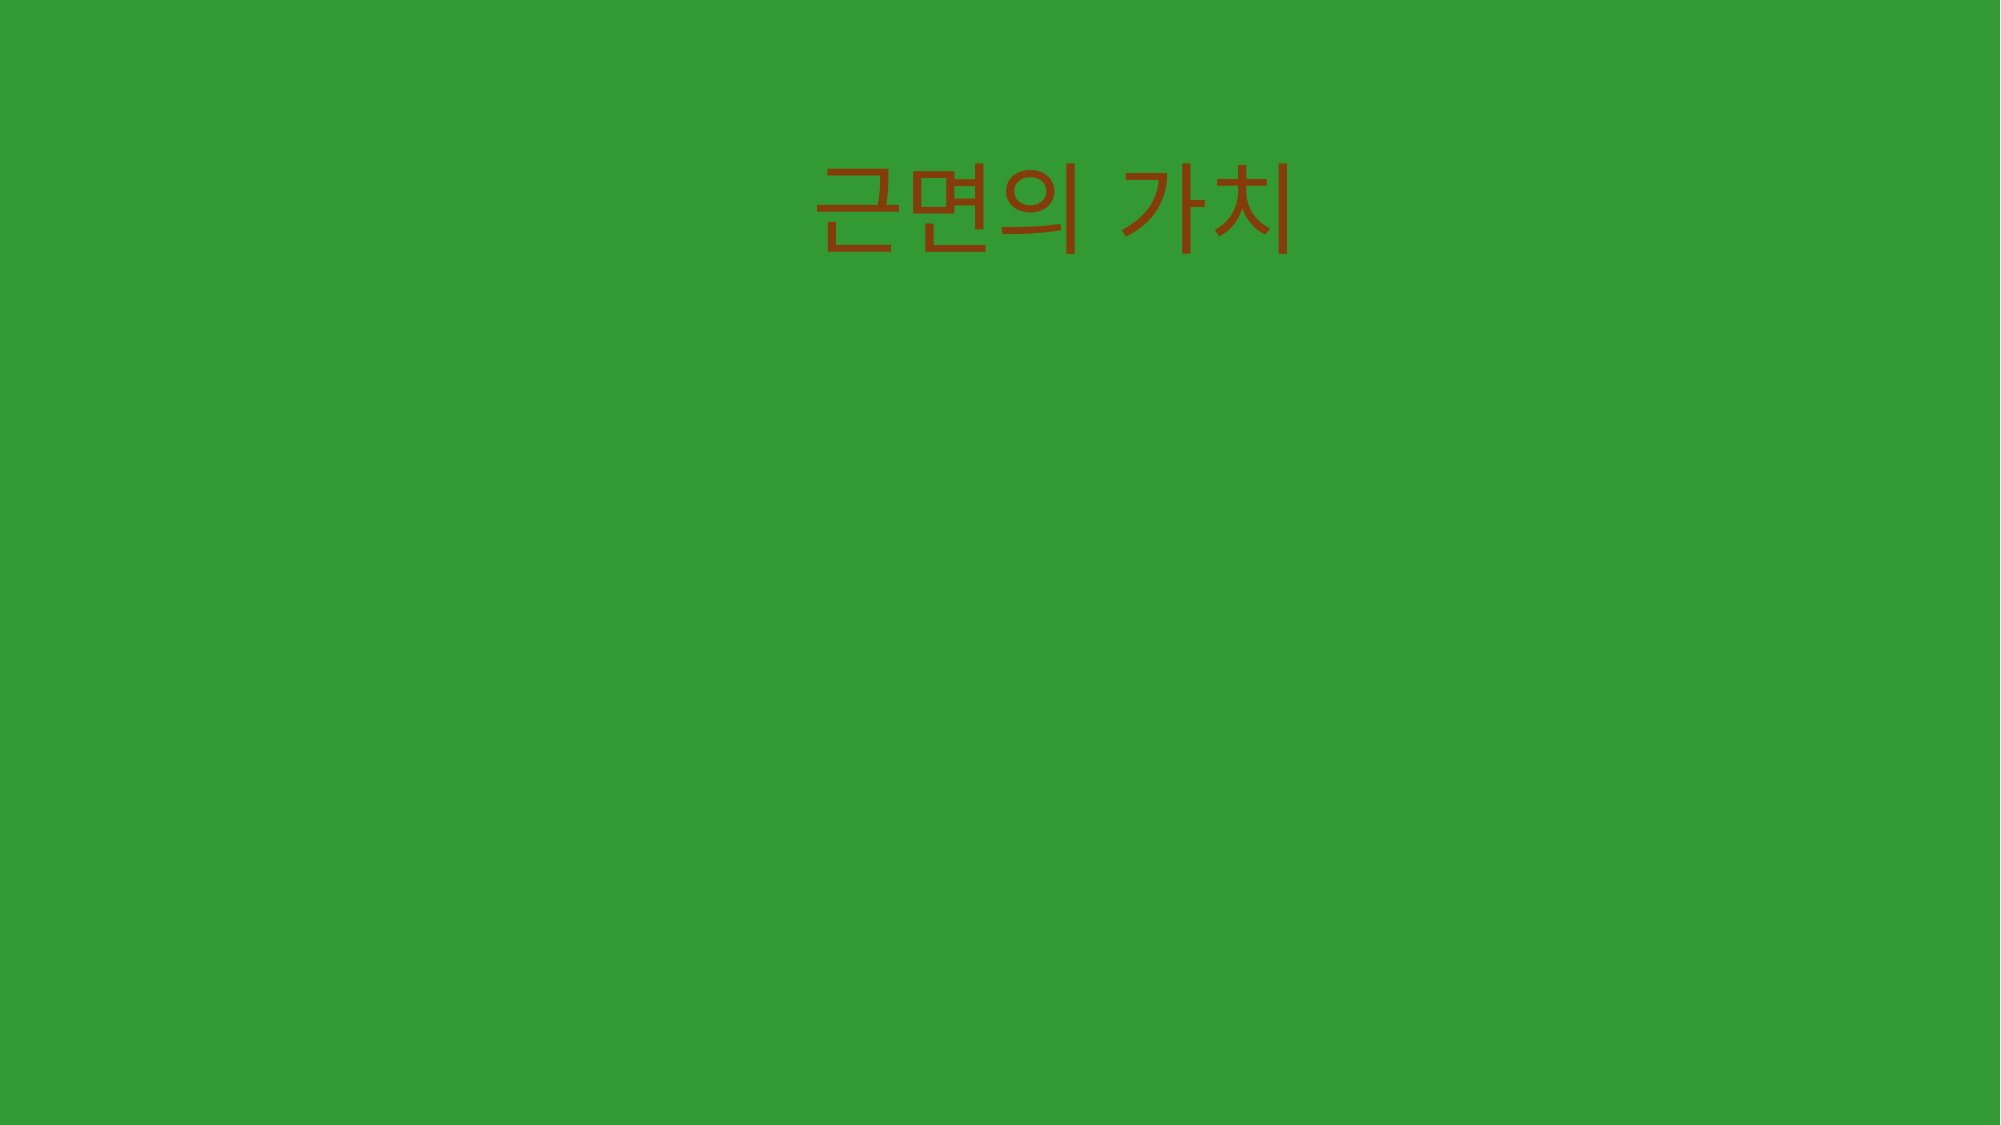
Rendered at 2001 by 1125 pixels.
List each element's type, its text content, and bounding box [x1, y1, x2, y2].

text_box 근면의 가치 [629, 139, 1484, 274]
